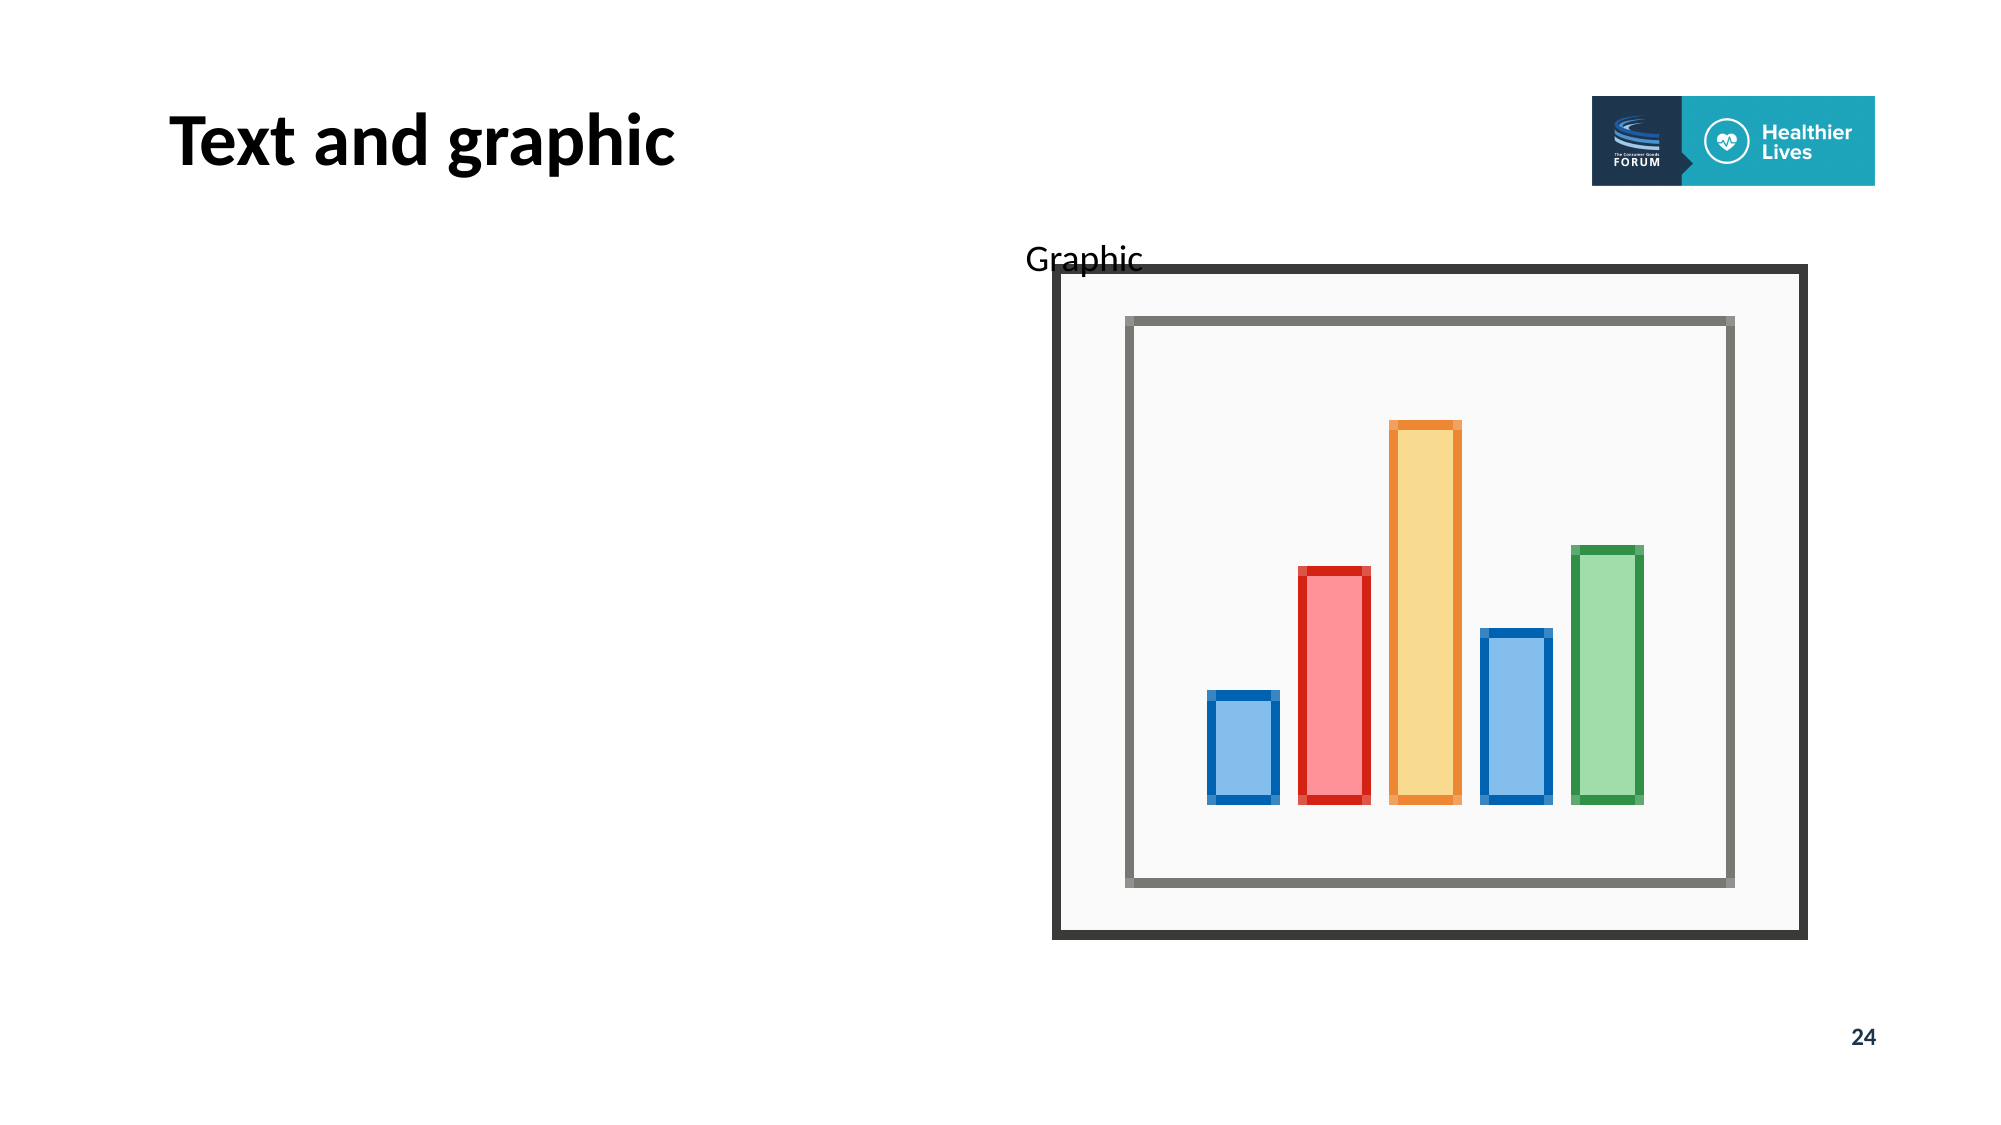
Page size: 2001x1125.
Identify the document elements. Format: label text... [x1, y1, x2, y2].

picture [1592, 96, 1875, 186]
text_box Text and graphic [154, 93, 1341, 190]
